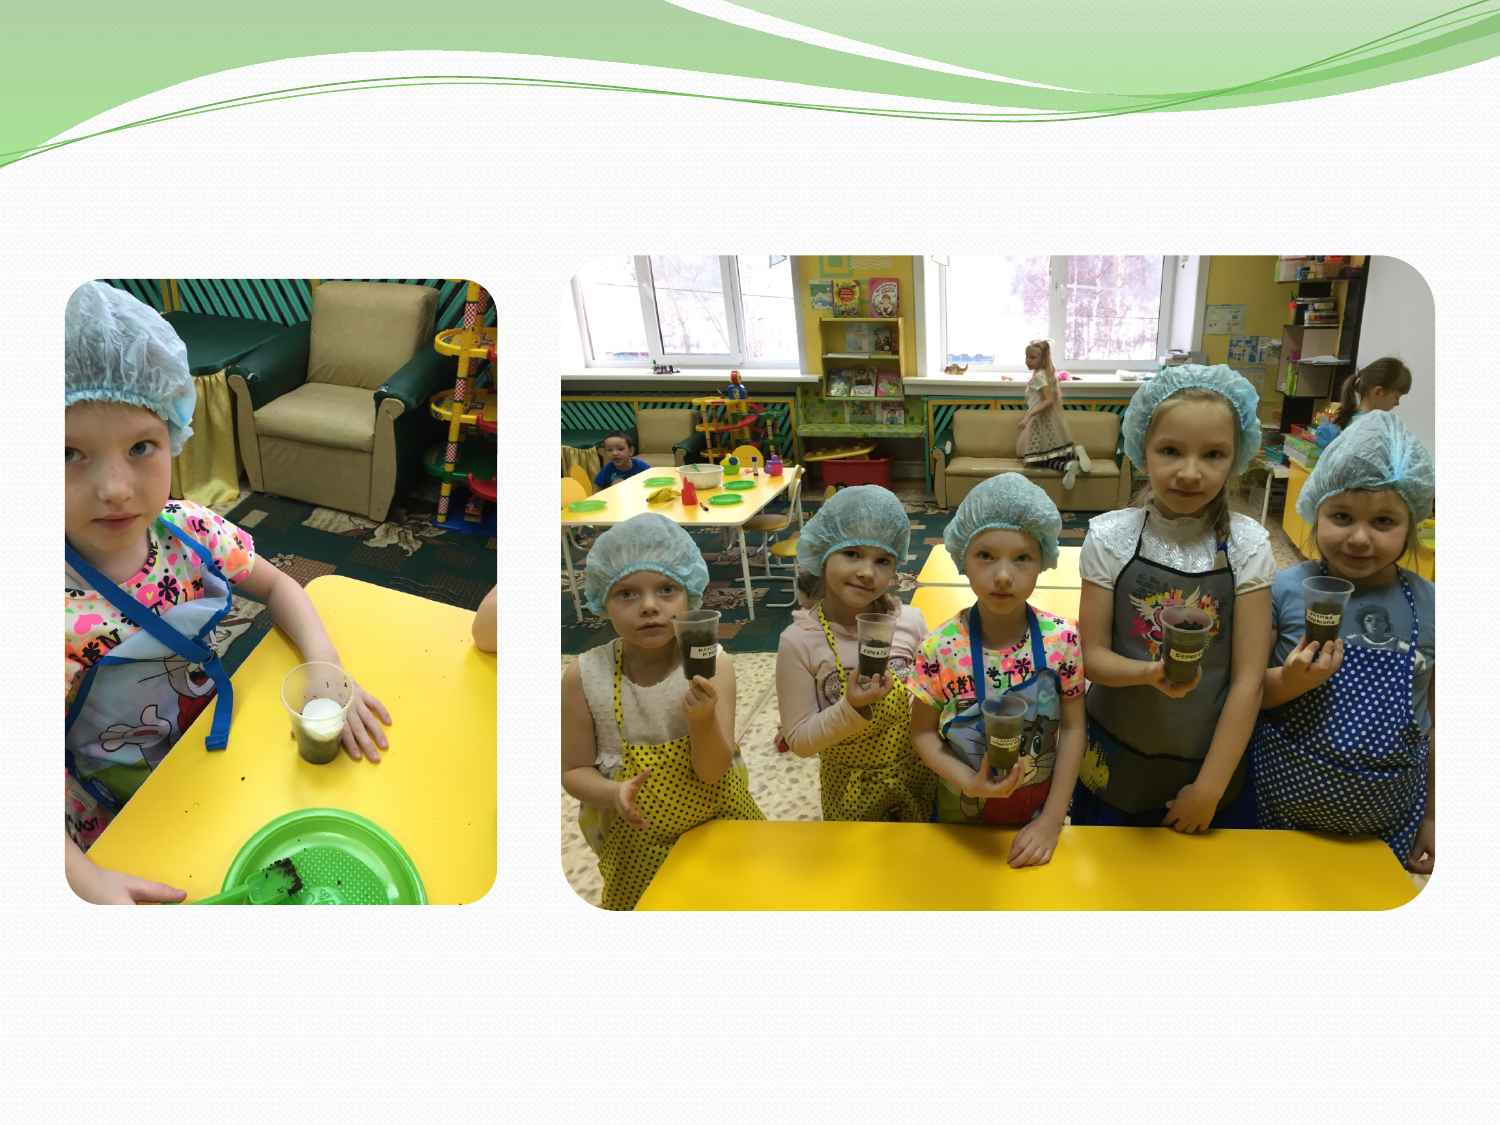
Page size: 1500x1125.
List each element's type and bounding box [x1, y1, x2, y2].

picture [560, 255, 1436, 912]
picture [0, 278, 555, 809]
picture [64, 818, 498, 905]
